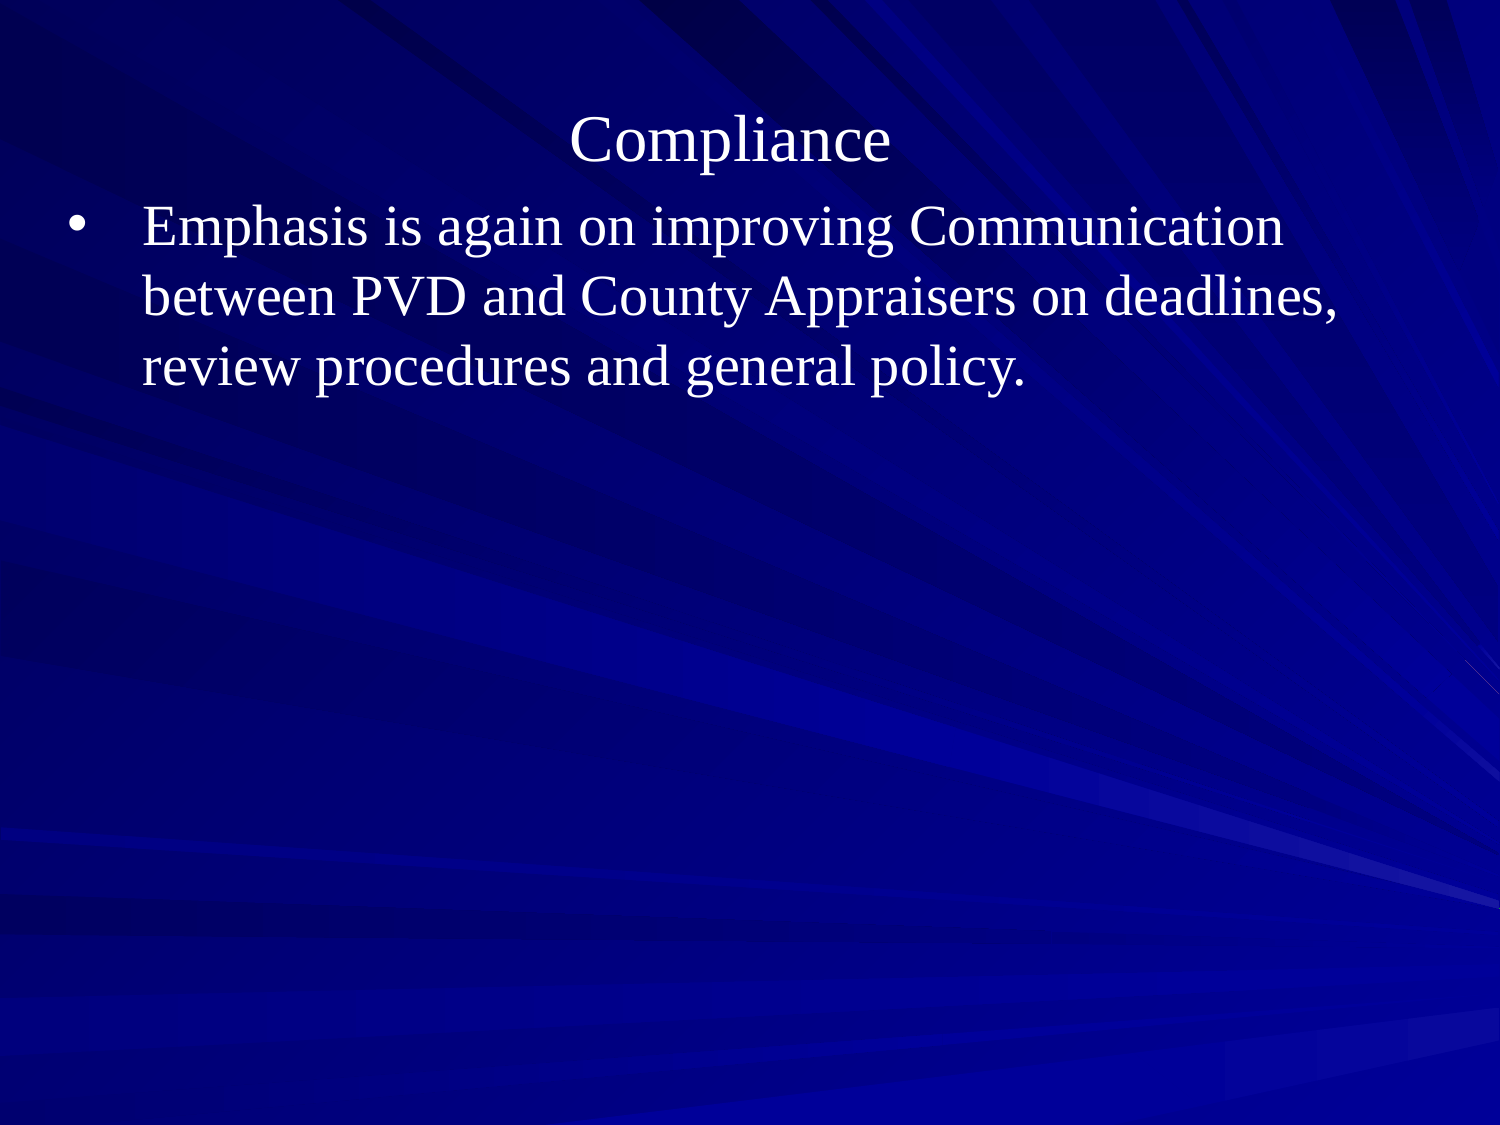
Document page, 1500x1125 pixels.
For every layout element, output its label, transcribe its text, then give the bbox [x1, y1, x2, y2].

text_box Compliance Emphasis is again on improving Communication between PVD and County Appraisers on deadlines, review procedures and general policy. [53, 87, 1410, 513]
title [91, 24, 1442, 213]
